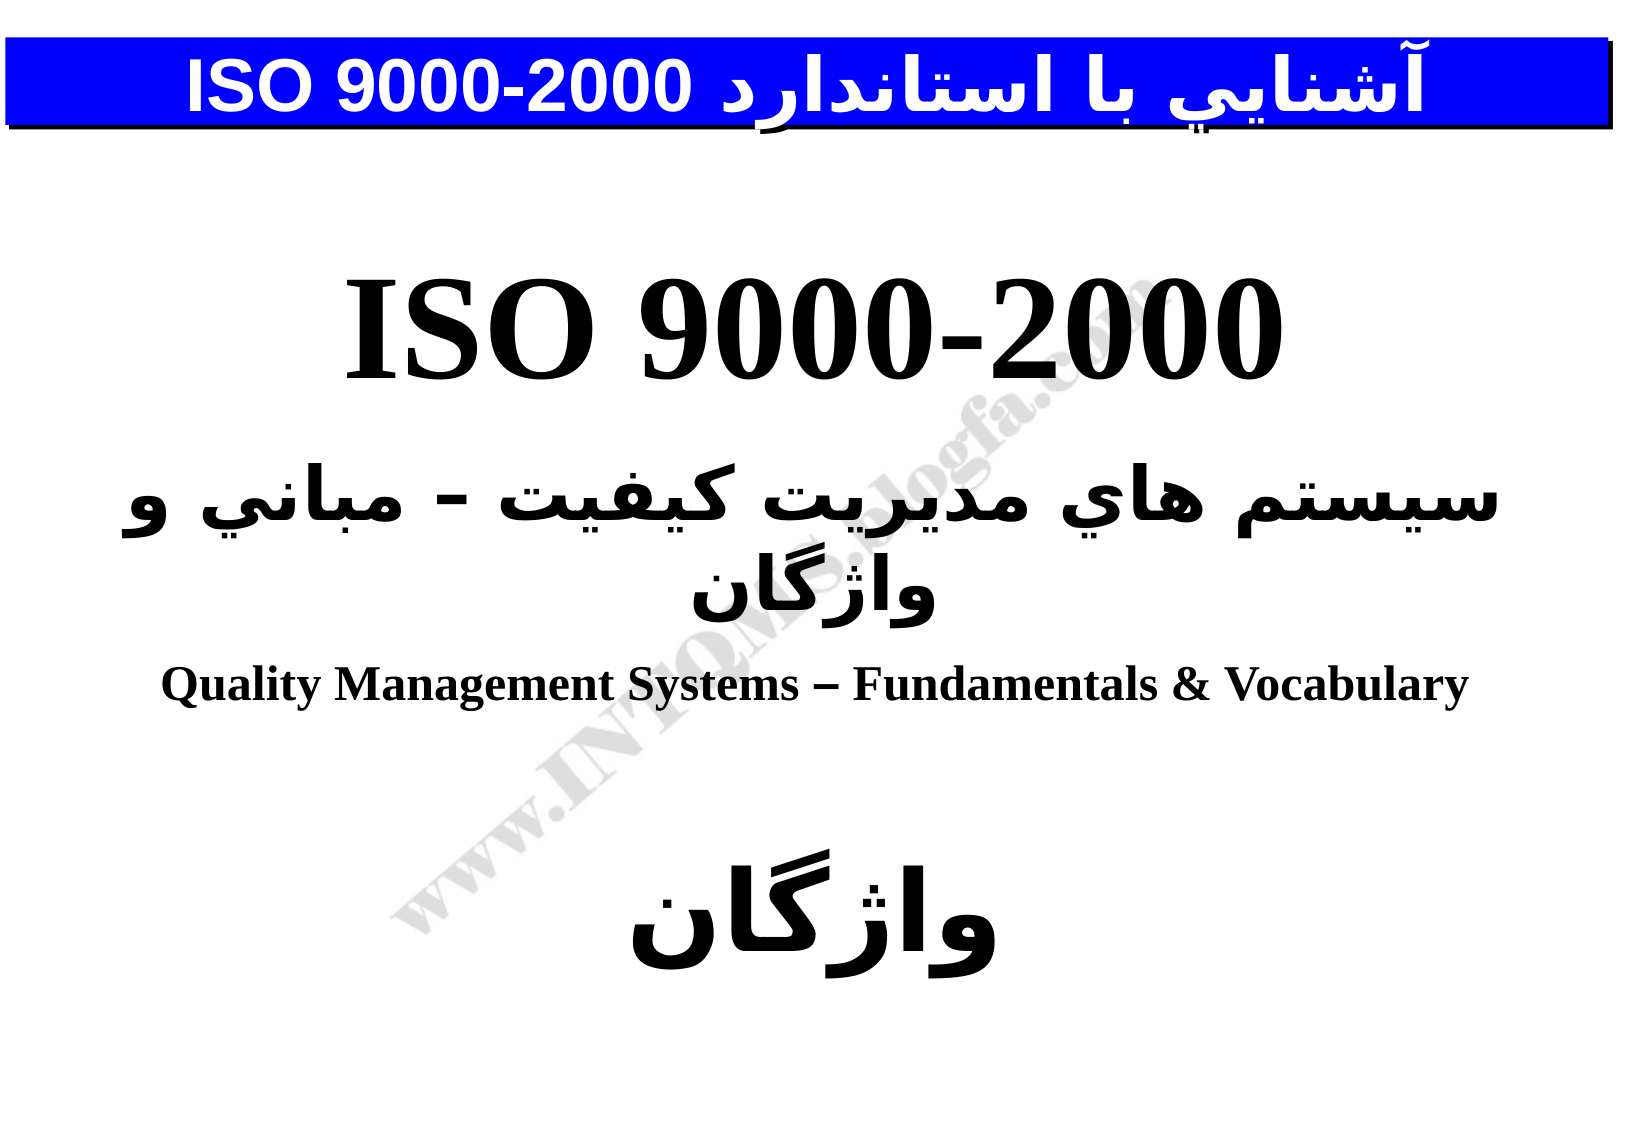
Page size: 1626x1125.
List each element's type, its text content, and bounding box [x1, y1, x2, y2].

text_box ISO 9000-2000 سيستم هاي مديريت کيفيت – مباني و واژگان Quality Management Systems – Fundamentals & Vocabulary واژگان [59, 226, 1571, 976]
title آشنايي با استاندارد ISO 9000-2000 [5, 36, 1609, 126]
